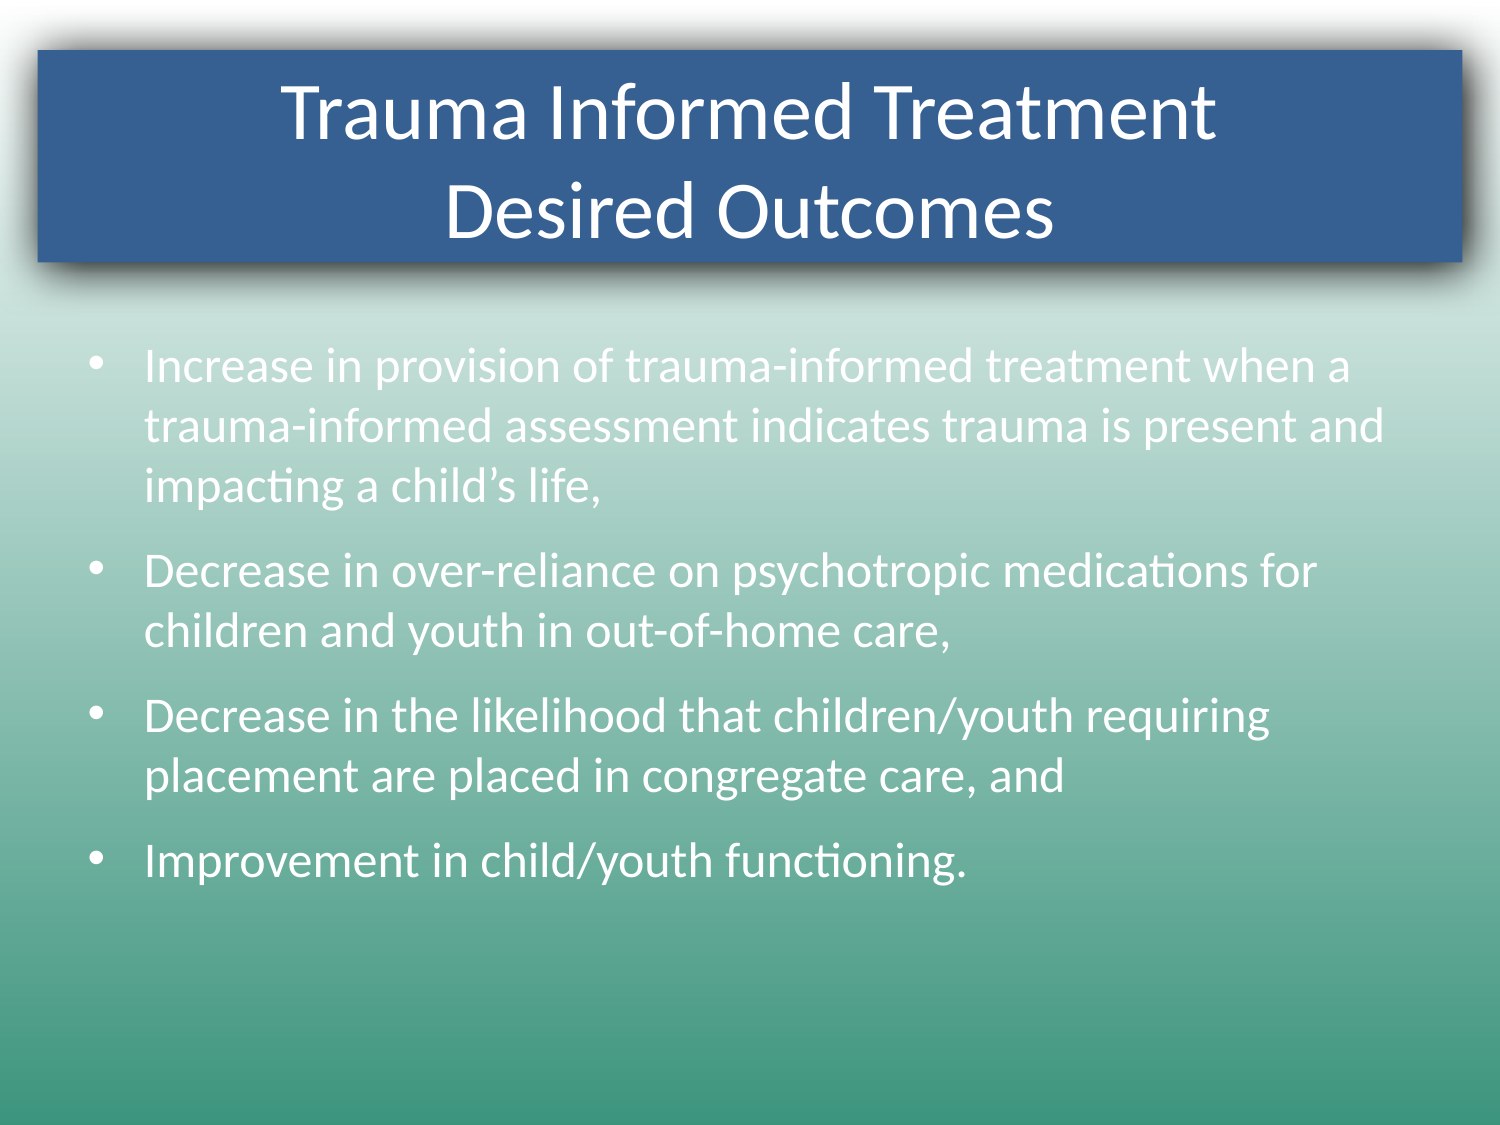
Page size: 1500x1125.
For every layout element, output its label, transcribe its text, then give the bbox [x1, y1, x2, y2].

text_box Increase in provision of trauma-informed treatment when a trauma-informed assessment indicates trauma is present and impacting a child’s life, Decrease in over-reliance on psychotropic medications for children and youth in out-of-home care, Decrease in the likelihood that children/youth requiring placement are placed in congregate care, and Improvement in child/youth functioning. [72, 299, 1438, 965]
title Trauma Informed Treatment Desired Outcomes [37, 50, 1463, 263]
